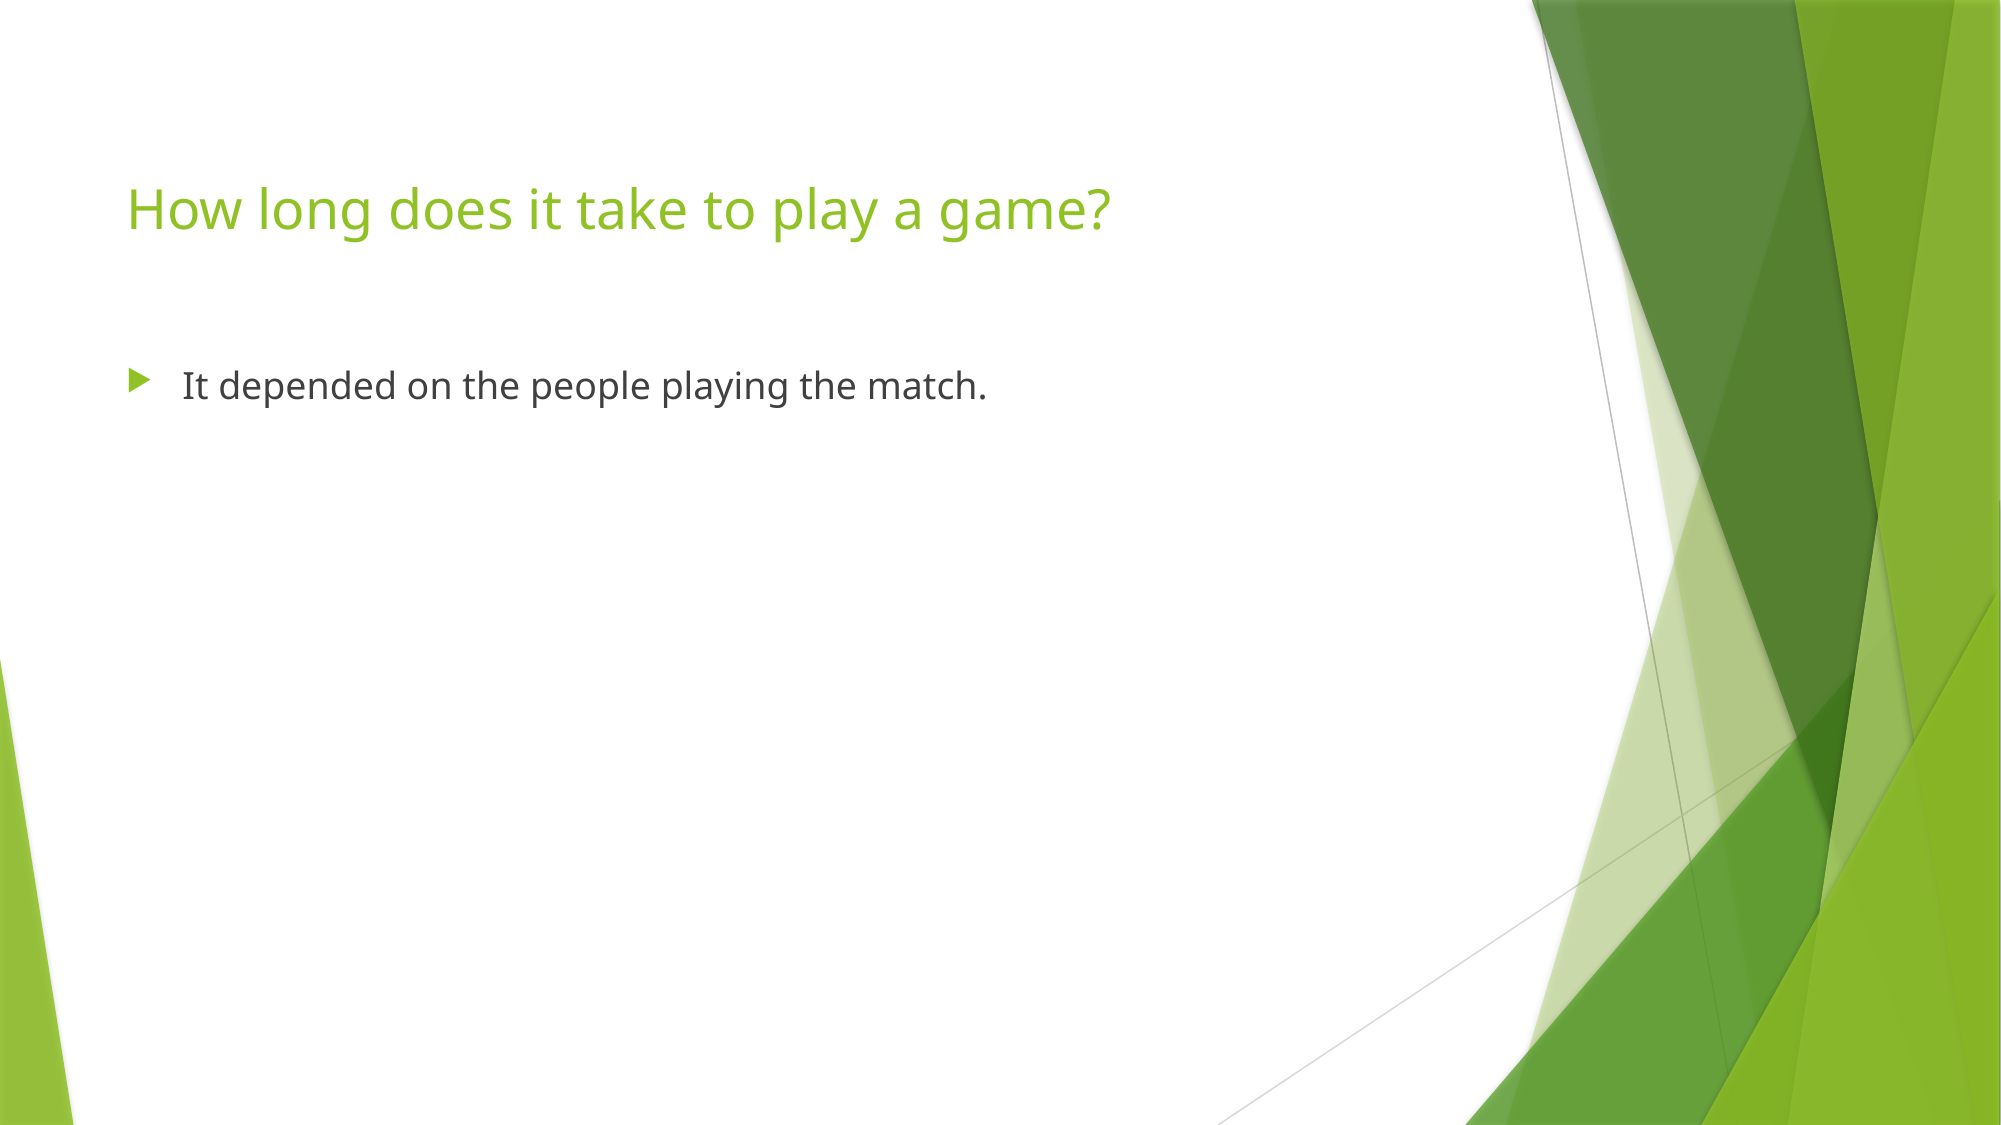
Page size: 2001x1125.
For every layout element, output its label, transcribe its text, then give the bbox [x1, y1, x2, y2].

title How long does it take to play a game? [111, 99, 1522, 317]
list It depended on the people playing the match. [111, 354, 1522, 992]
